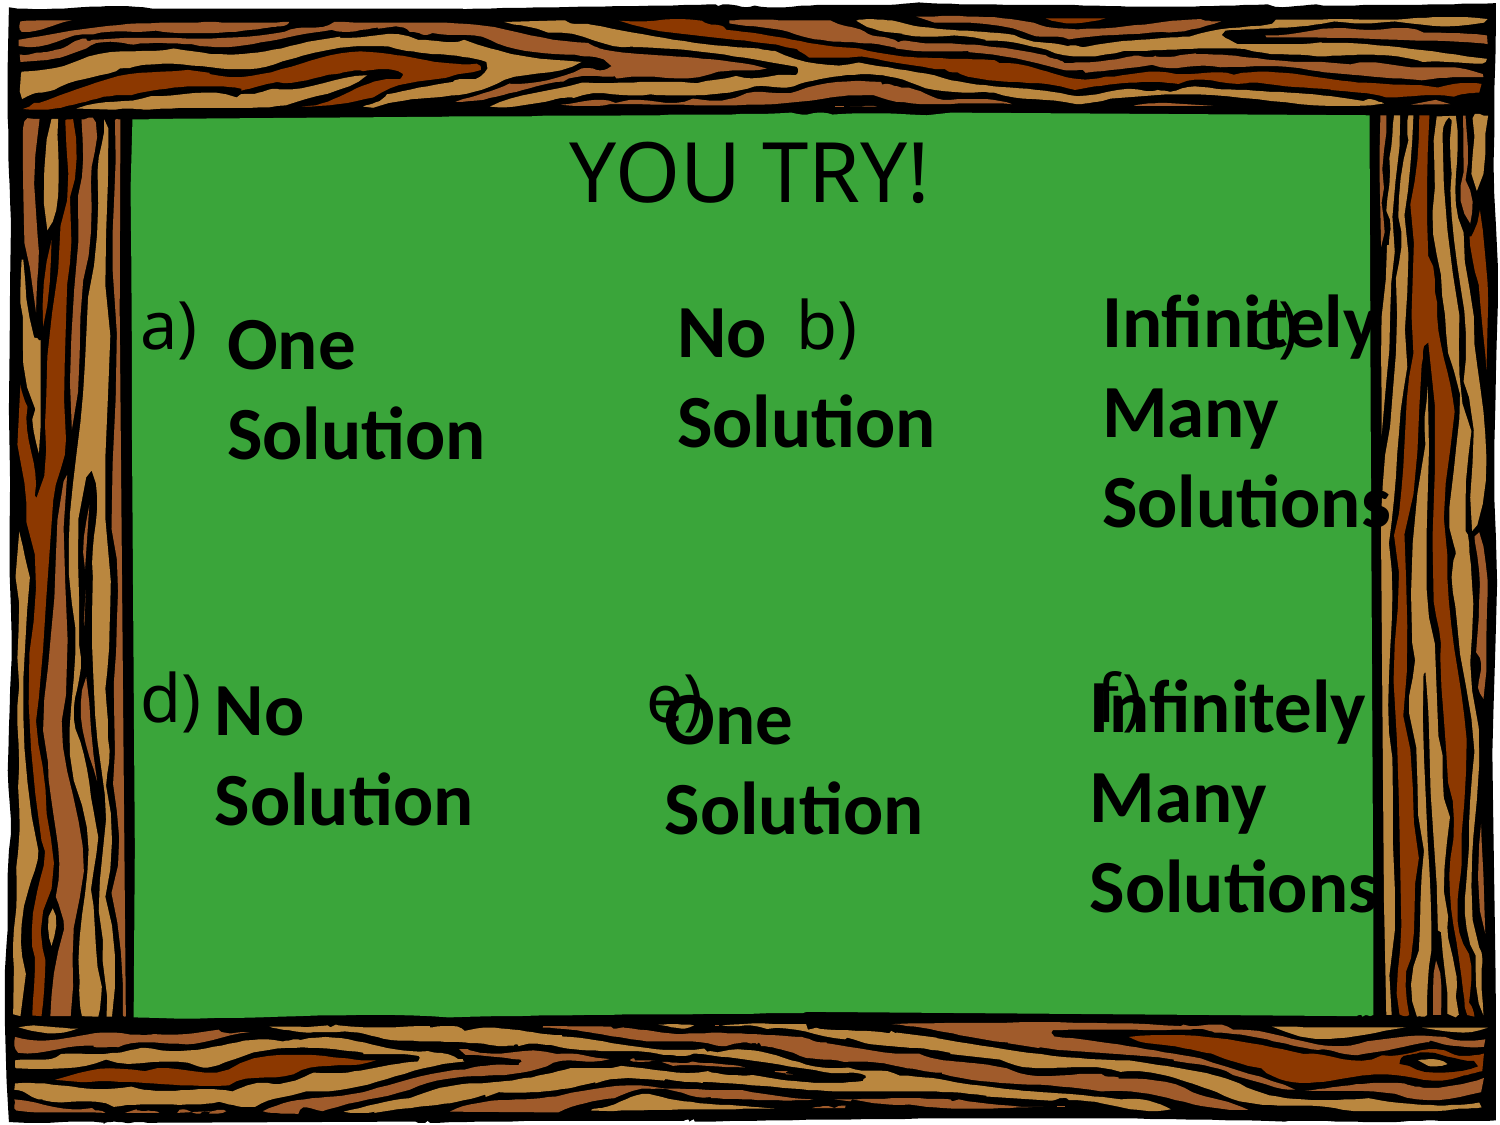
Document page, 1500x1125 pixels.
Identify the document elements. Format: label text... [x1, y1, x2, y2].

text_box No Solution [200, 653, 550, 848]
text_box One Solution [212, 287, 563, 483]
text_box Infinitely Many Solutions [1074, 649, 1425, 935]
text_box Infinitely Many Solutions [1087, 265, 1438, 551]
text_box One Solution [650, 662, 1000, 858]
title YOU TRY! [75, 75, 1425, 263]
text_box No Solution [662, 274, 1013, 470]
list a) b) c) d) e) f) [125, 275, 1375, 1005]
